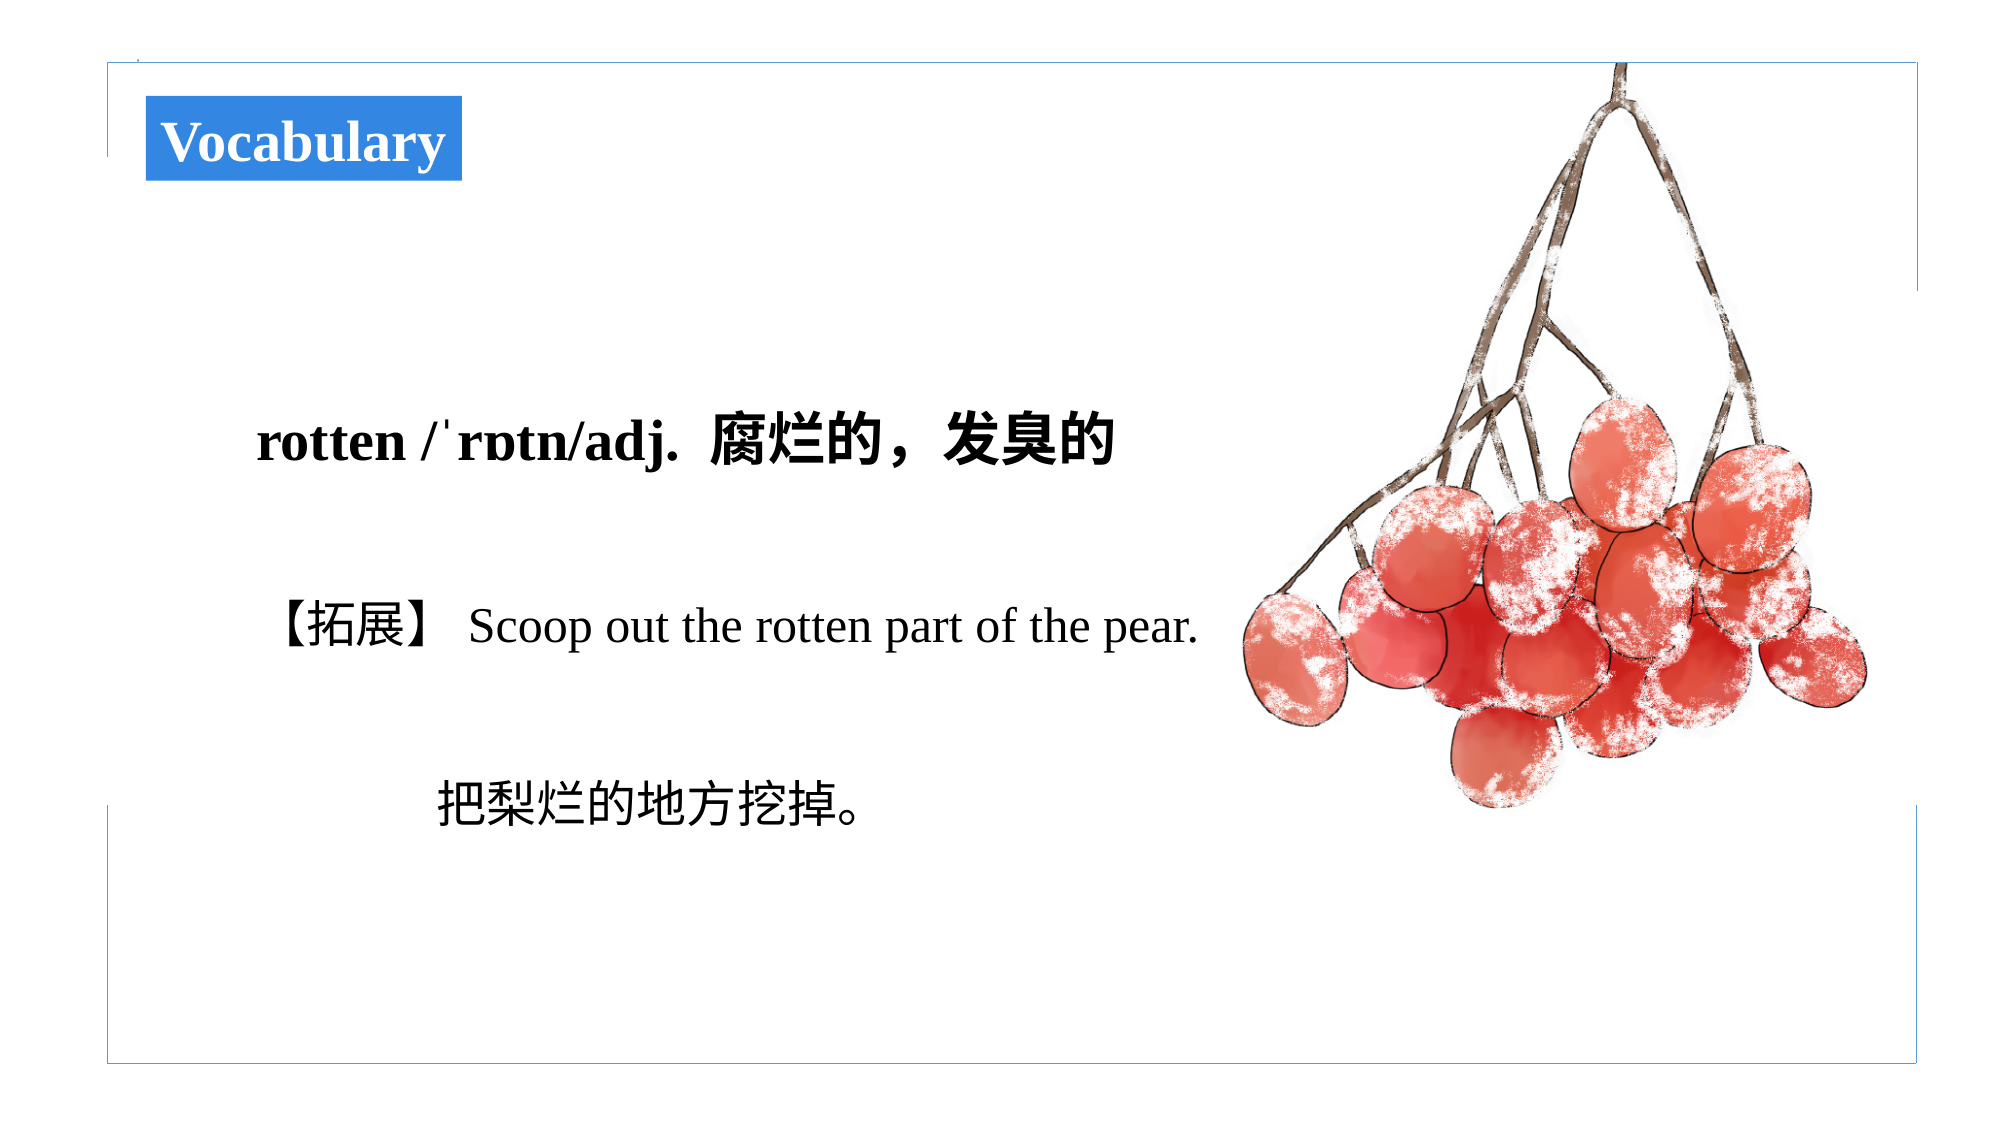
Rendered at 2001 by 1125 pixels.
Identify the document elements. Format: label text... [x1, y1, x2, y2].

text_box rotten /ˈrɒtn/adj. 腐烂的，发臭的 【拓展】Scoop out the rotten part of the pear. 把梨烂的地方挖掉。 [241, 255, 1092, 840]
picture [1092, 63, 2000, 864]
text_box Vocabulary [145, 95, 462, 181]
